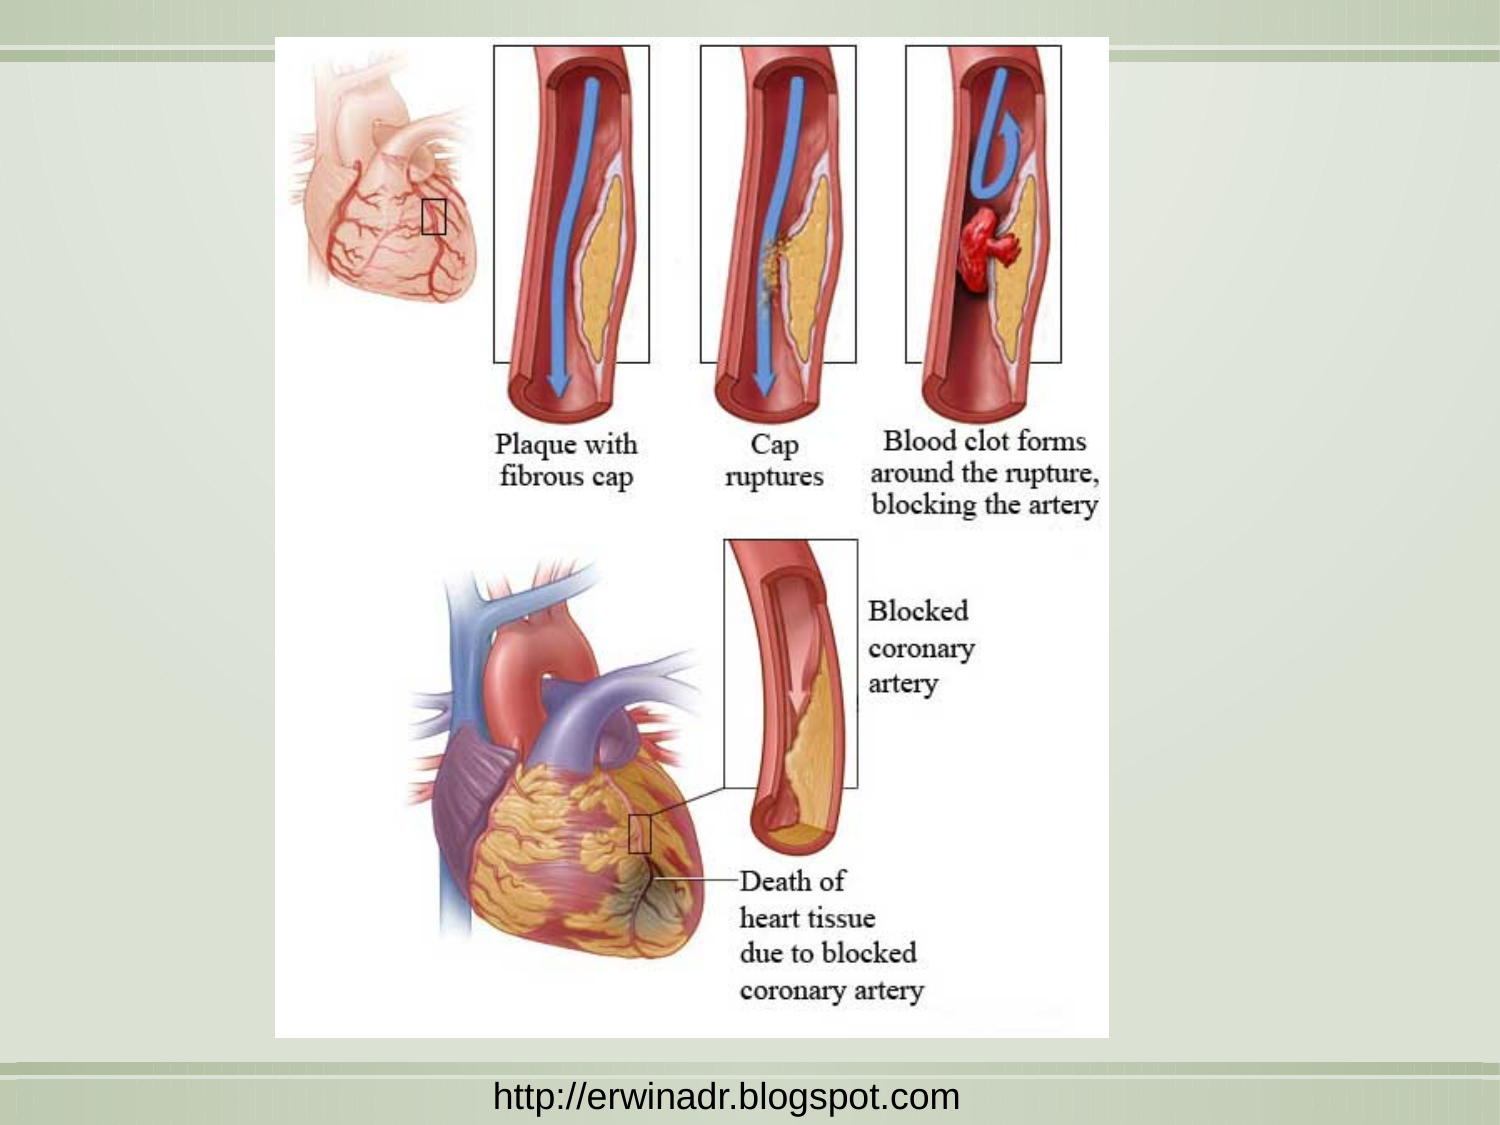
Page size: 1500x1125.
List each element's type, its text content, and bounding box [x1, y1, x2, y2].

text_box http://erwinadr.blogspot.com [478, 1064, 977, 1125]
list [274, 37, 1109, 1038]
